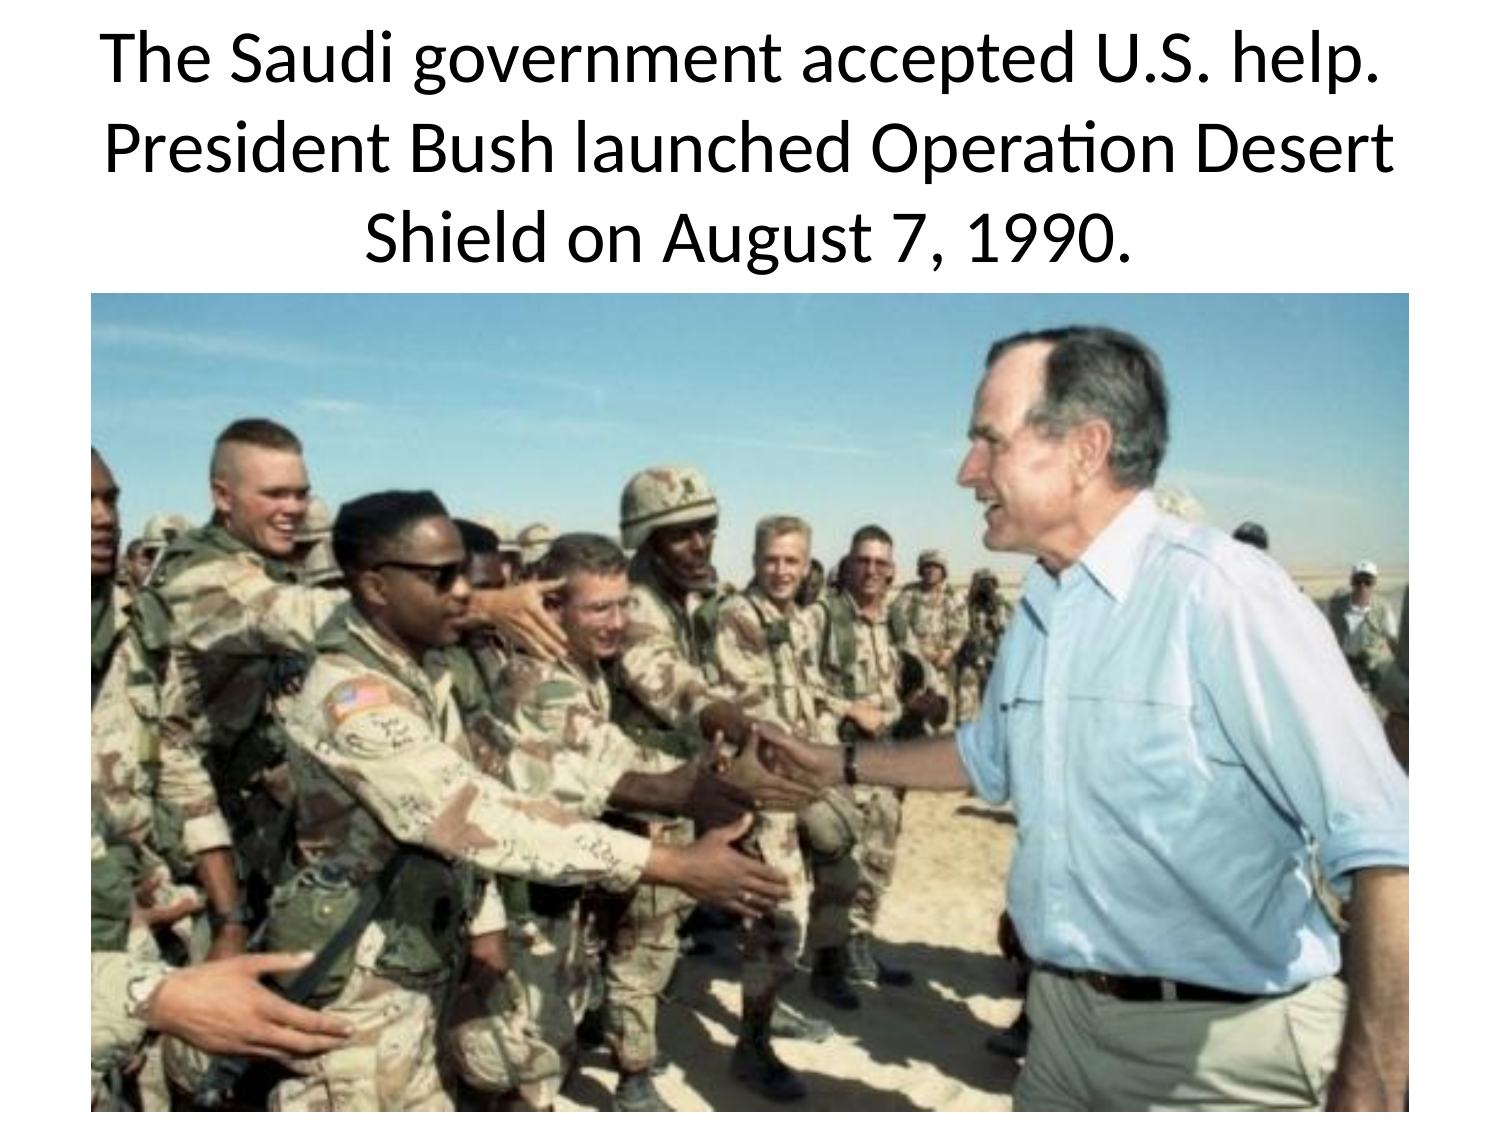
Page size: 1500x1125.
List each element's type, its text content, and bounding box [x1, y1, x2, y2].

text_box The Saudi government accepted U.S. help. President Bush launched Operation Desert Shield on August 7, 1990. [0, 0, 1500, 285]
picture [91, 292, 1409, 1112]
